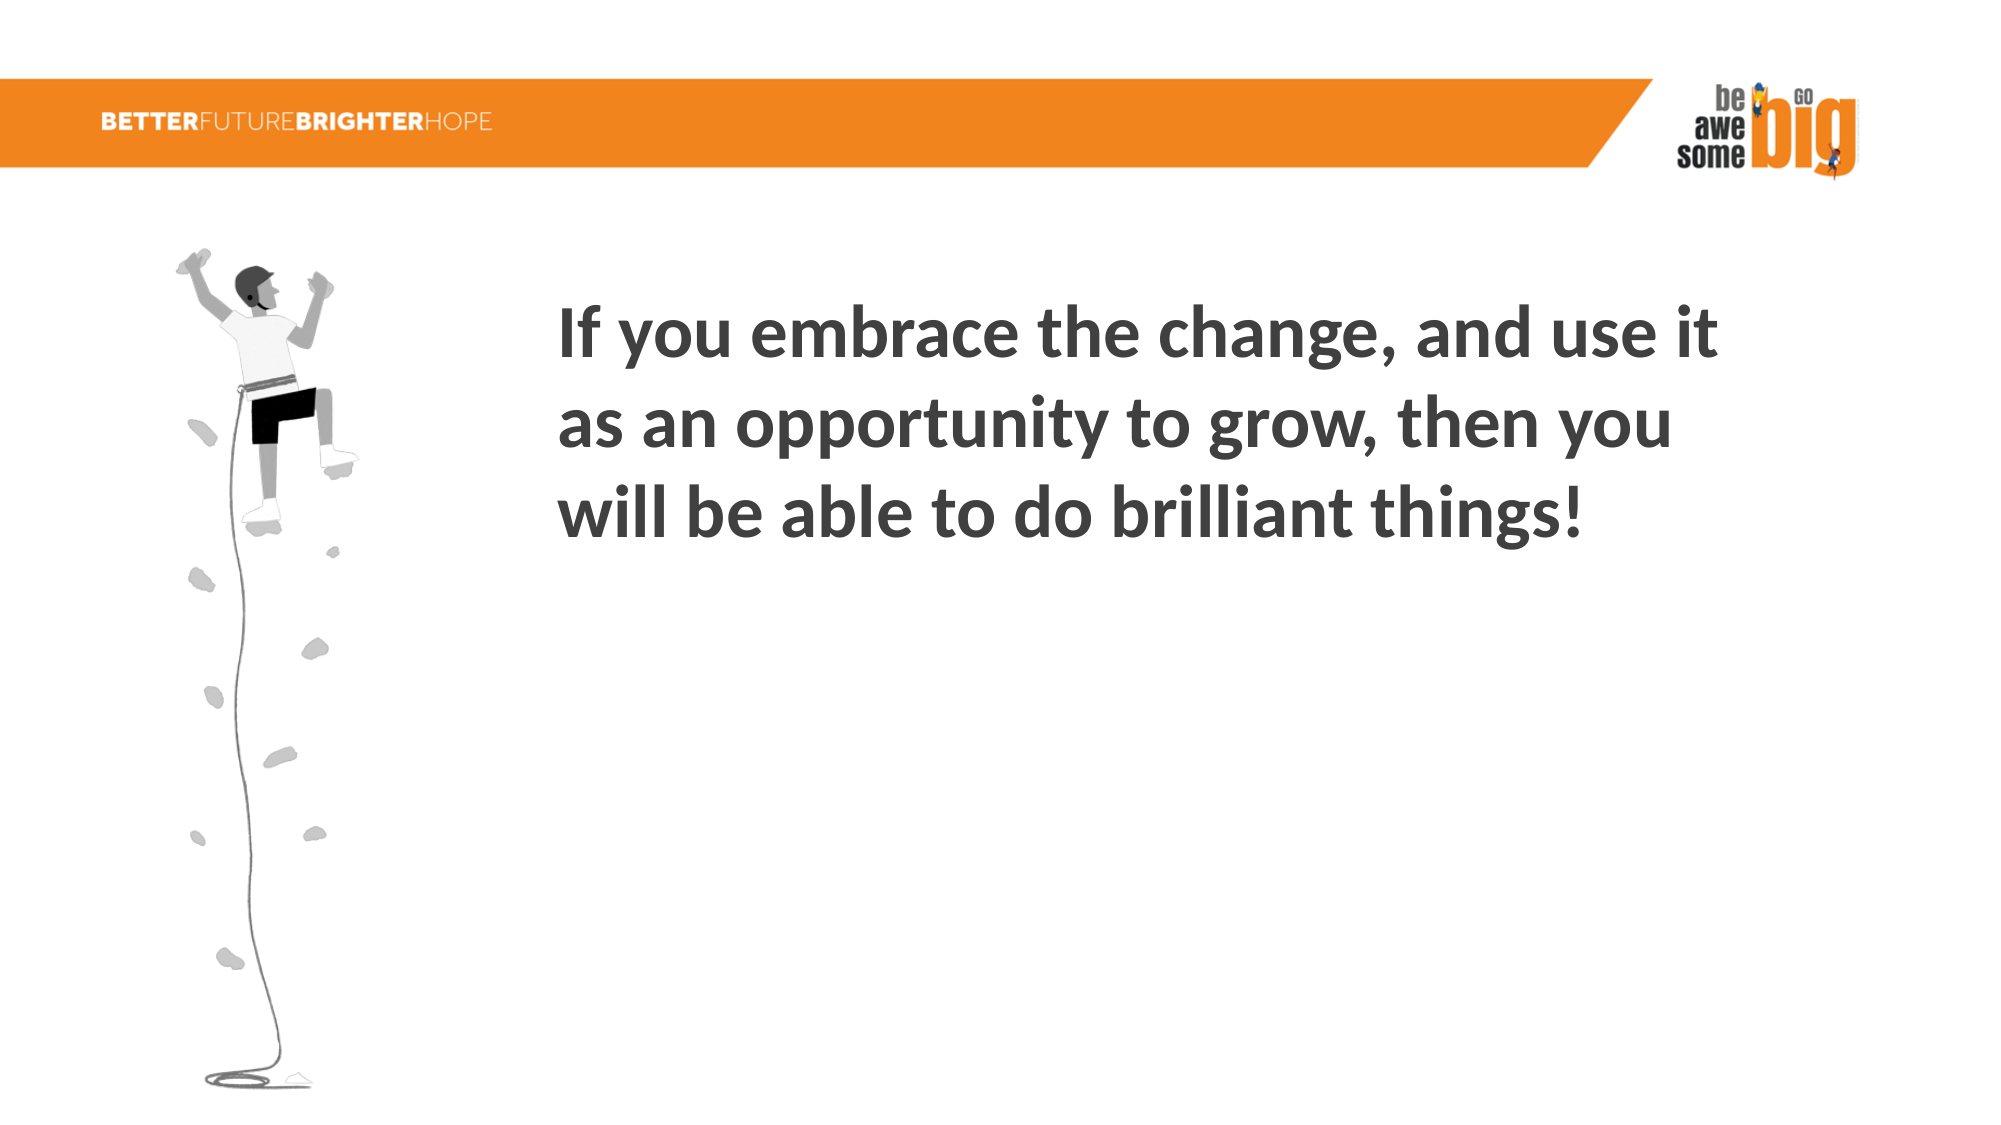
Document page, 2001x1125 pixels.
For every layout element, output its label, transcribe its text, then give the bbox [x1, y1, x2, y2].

text_box If you embrace the change, and use it as an opportunity to grow, then you will be able to do brilliant things! [542, 274, 1749, 560]
picture [0, 0, 2000, 1125]
